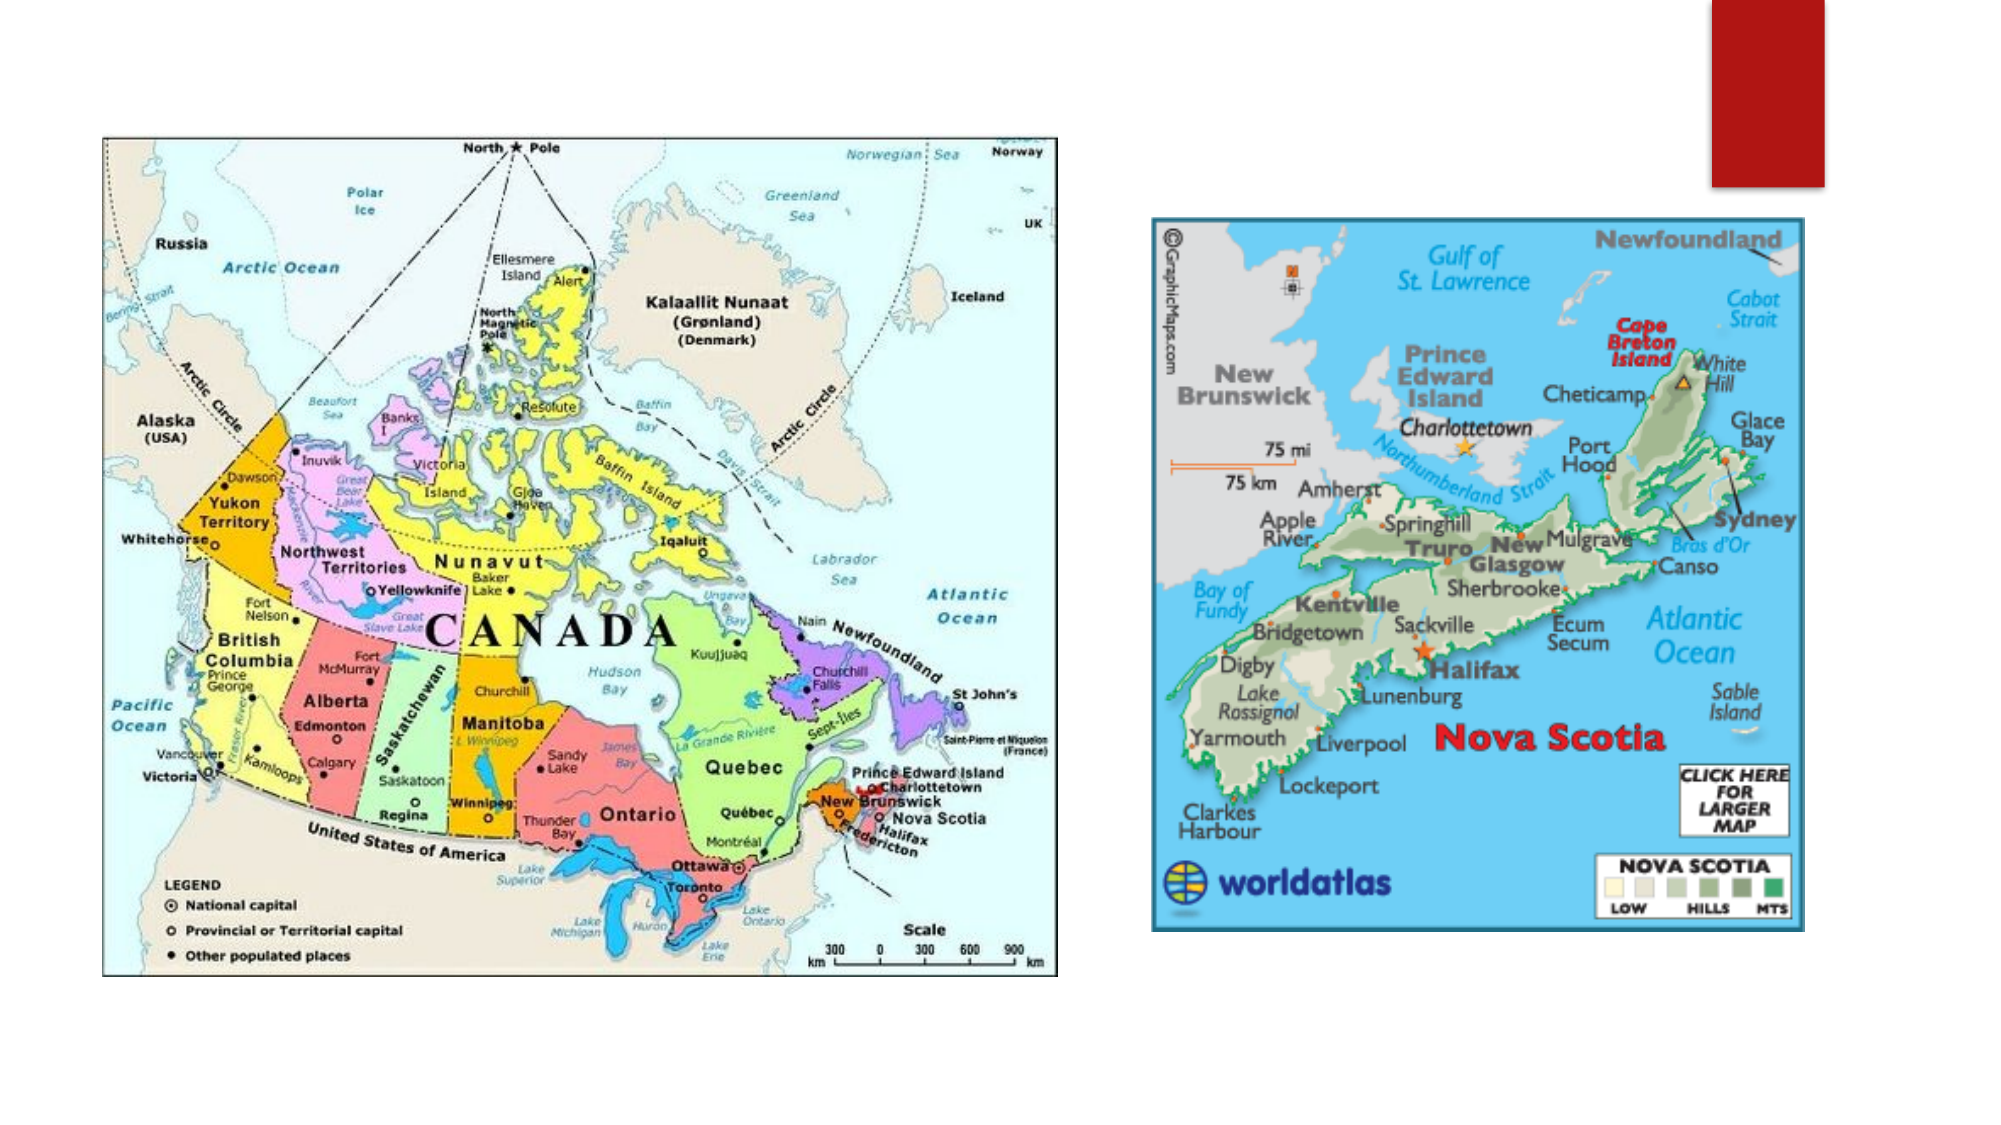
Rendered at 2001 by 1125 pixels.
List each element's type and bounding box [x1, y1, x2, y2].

picture [1151, 217, 1806, 932]
picture [102, 132, 1059, 978]
